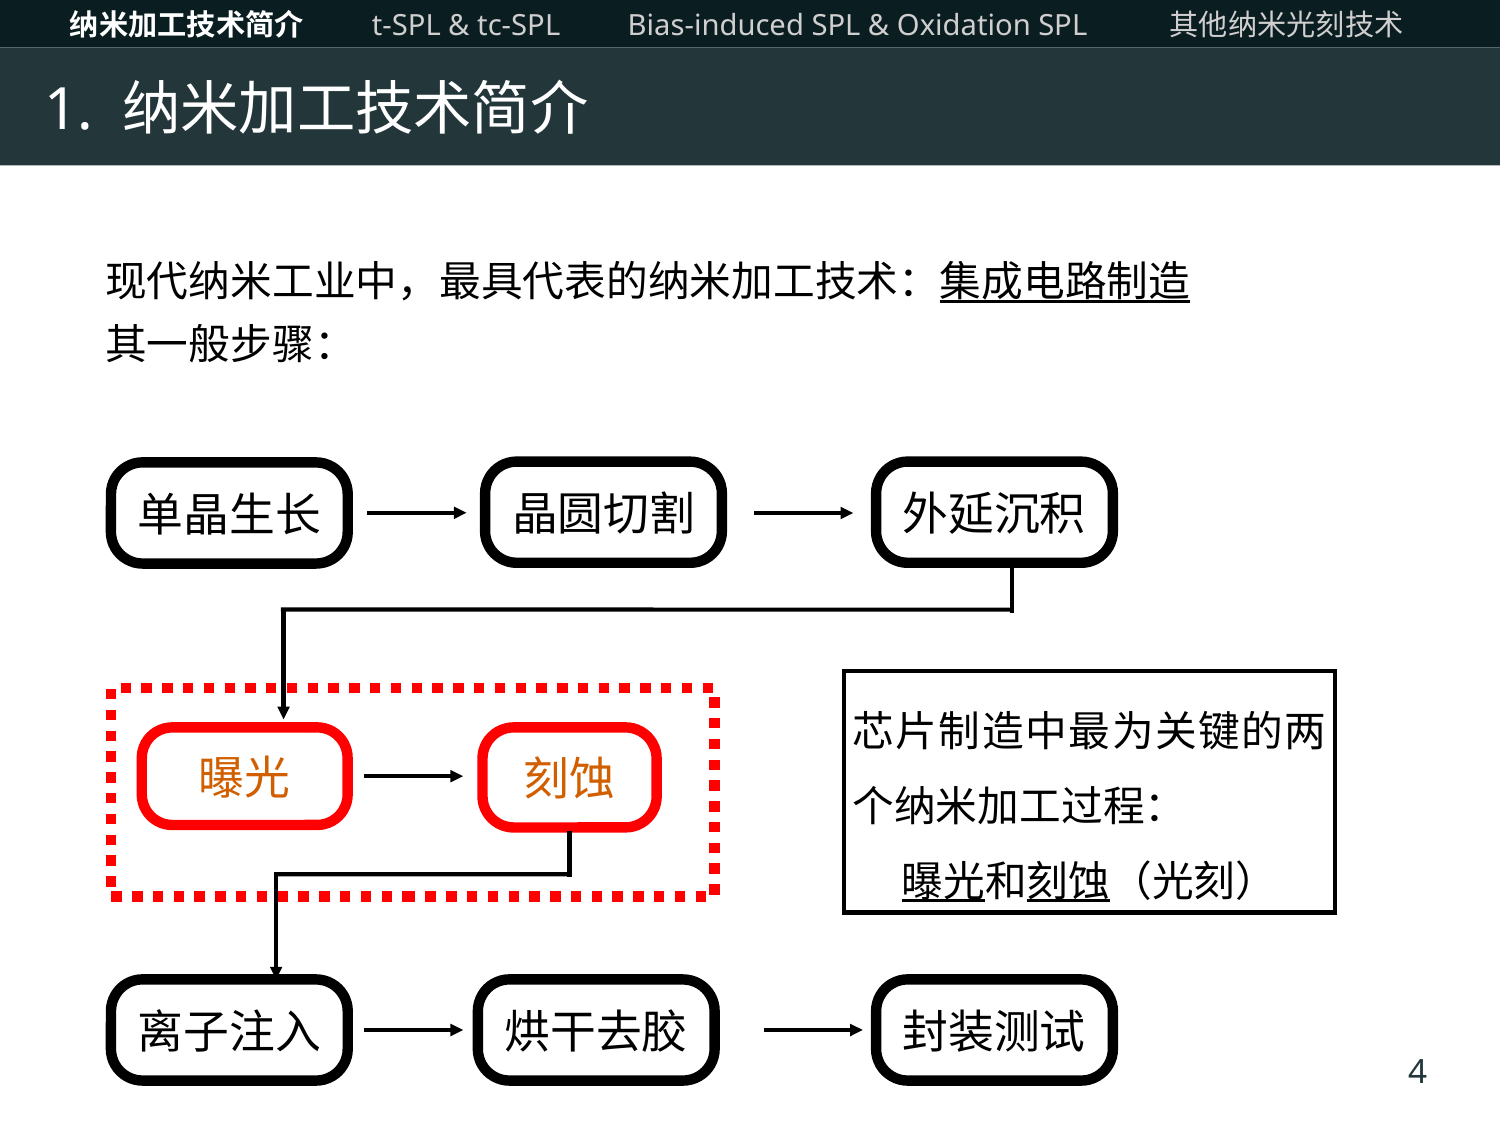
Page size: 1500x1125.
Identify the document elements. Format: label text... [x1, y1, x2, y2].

text_box 封装测试 [876, 979, 1113, 1081]
text_box 晶圆切割 [485, 461, 722, 563]
text_box 单晶生长 [110, 462, 348, 564]
text_box [367, 506, 467, 519]
title 1. 纳米加工技术简介 [0, 48, 1500, 166]
text_box [763, 1023, 863, 1037]
text_box [110, 688, 715, 897]
text_box 现代纳米工业中，最具代表的纳米加工技术：集成电路制造 其一般步骤： [90, 247, 1354, 375]
text_box 烘干去胶 [477, 979, 715, 1081]
slide_number 4 [1089, 1042, 1428, 1103]
text_box 外延沉积 [876, 461, 1113, 563]
text_box 纳米加工技术简介 t-SPL & tc-SPL Bias-induced SPL & Oxidation SPL 其他纳米光刻技术 [0, 0, 1500, 48]
text_box [269, 897, 283, 980]
text_box [364, 1023, 464, 1037]
text_box [754, 506, 854, 520]
text_box 芯片制造中最为关键的两个纳米加工过程： 曝光和刻蚀（光刻） [844, 671, 1336, 913]
text_box 离子注入 [110, 979, 348, 1081]
